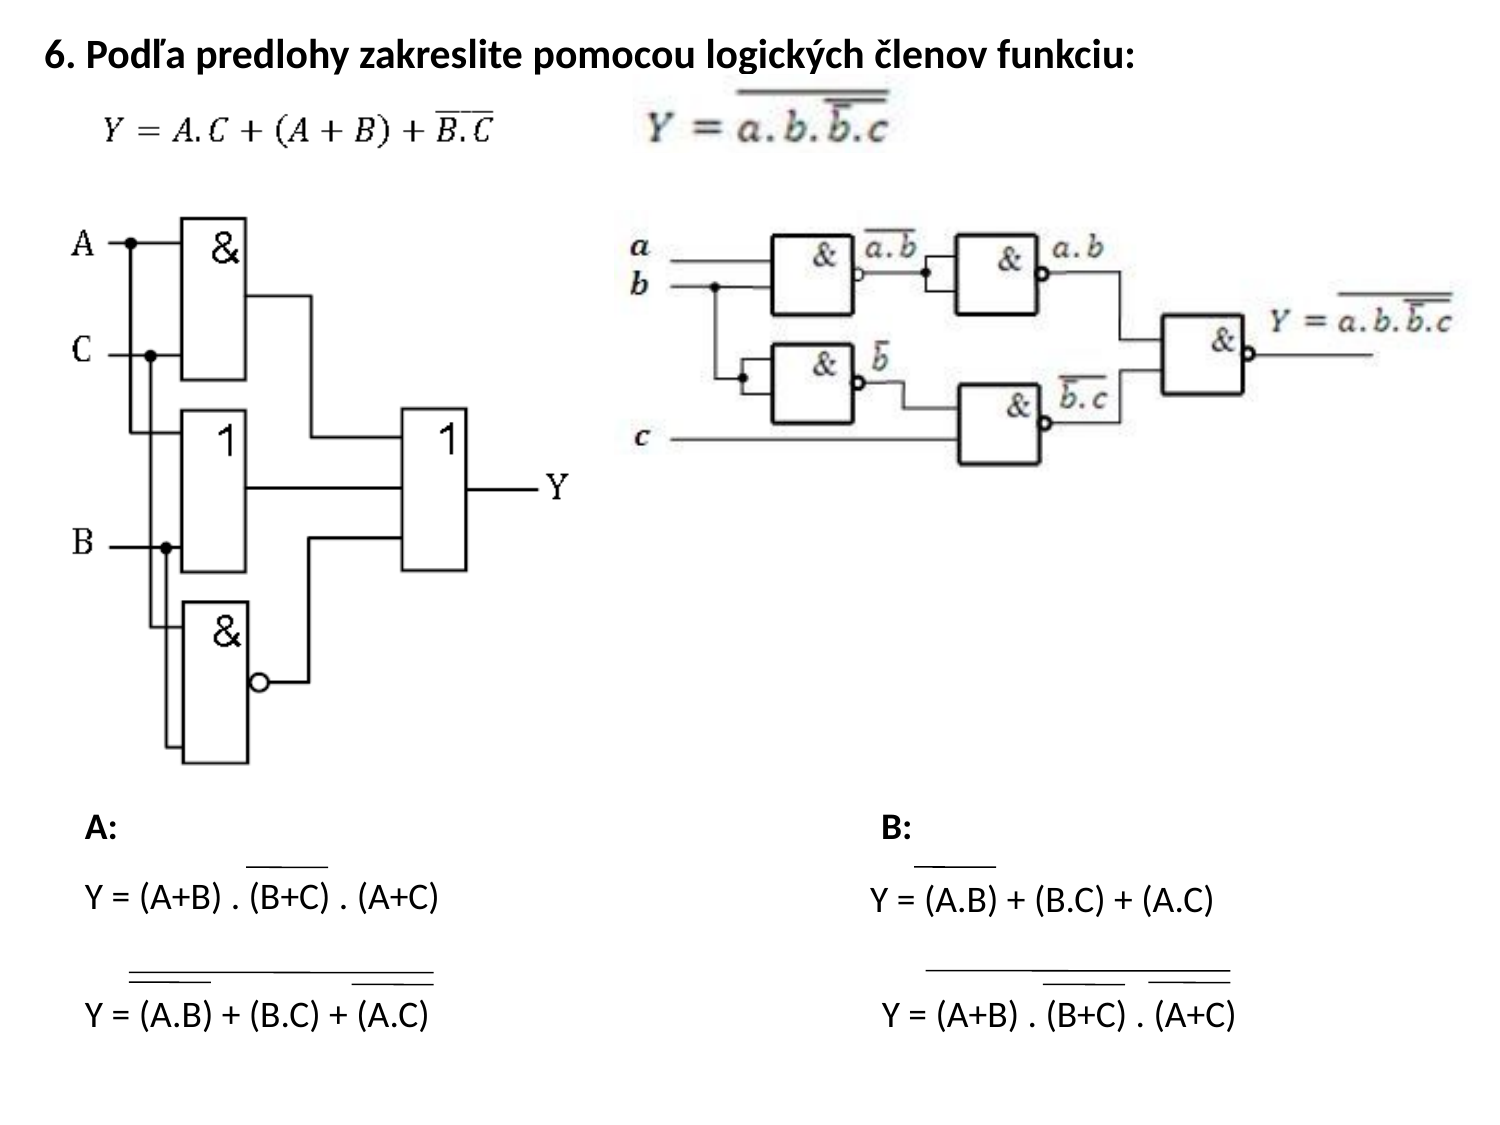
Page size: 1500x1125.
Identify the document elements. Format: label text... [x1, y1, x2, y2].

text_box Y = (A.B) + (B.C) + (A.C) [855, 867, 1278, 927]
text_box 6. Podľa predlohy zakreslite pomocou logických členov funkciu: [29, 19, 1436, 85]
picture [614, 210, 1472, 481]
text_box Y = (A.B) + (B.C) + (A.C) [70, 982, 493, 1043]
text_box Y = (A+B) . (B+C) . (A+C) [867, 982, 1289, 1043]
text_box B: [866, 794, 973, 855]
text_box Y = (A+B) . (B+C) . (A+C) [70, 865, 493, 925]
picture [632, 74, 915, 153]
text_box A: [70, 794, 224, 855]
picture [46, 105, 575, 771]
